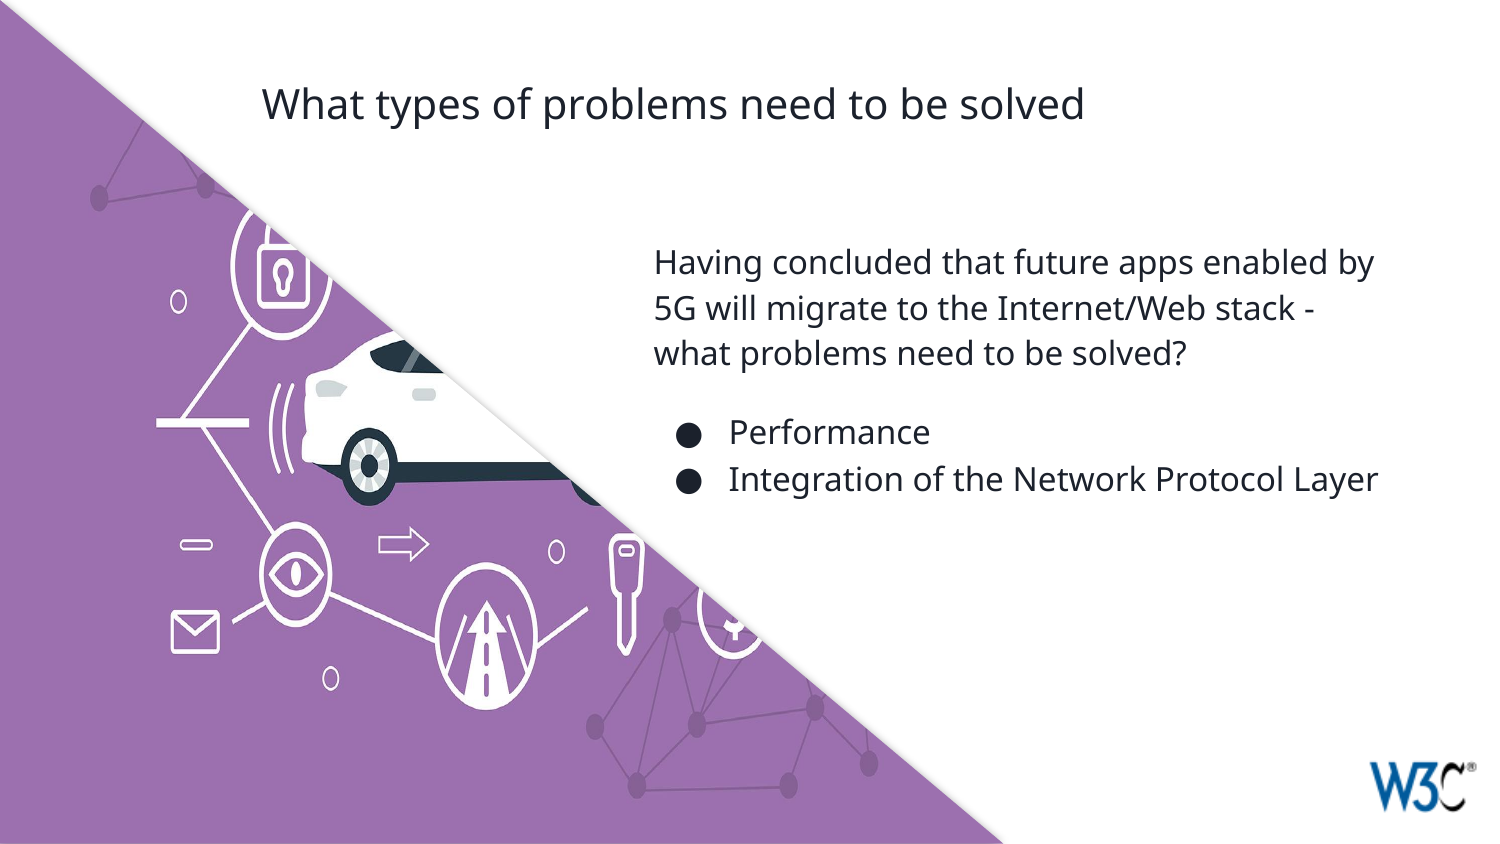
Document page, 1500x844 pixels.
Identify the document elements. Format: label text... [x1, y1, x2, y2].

picture [0, 0, 1004, 844]
picture [1367, 750, 1480, 824]
list Having concluded that future apps enabled by 5G will migrate to the Internet/Web stack - what problems need to be solved? Performance Integration of the Network Protocol Layer [638, 219, 1402, 510]
title What types of problems need to be solved [246, 62, 1402, 158]
